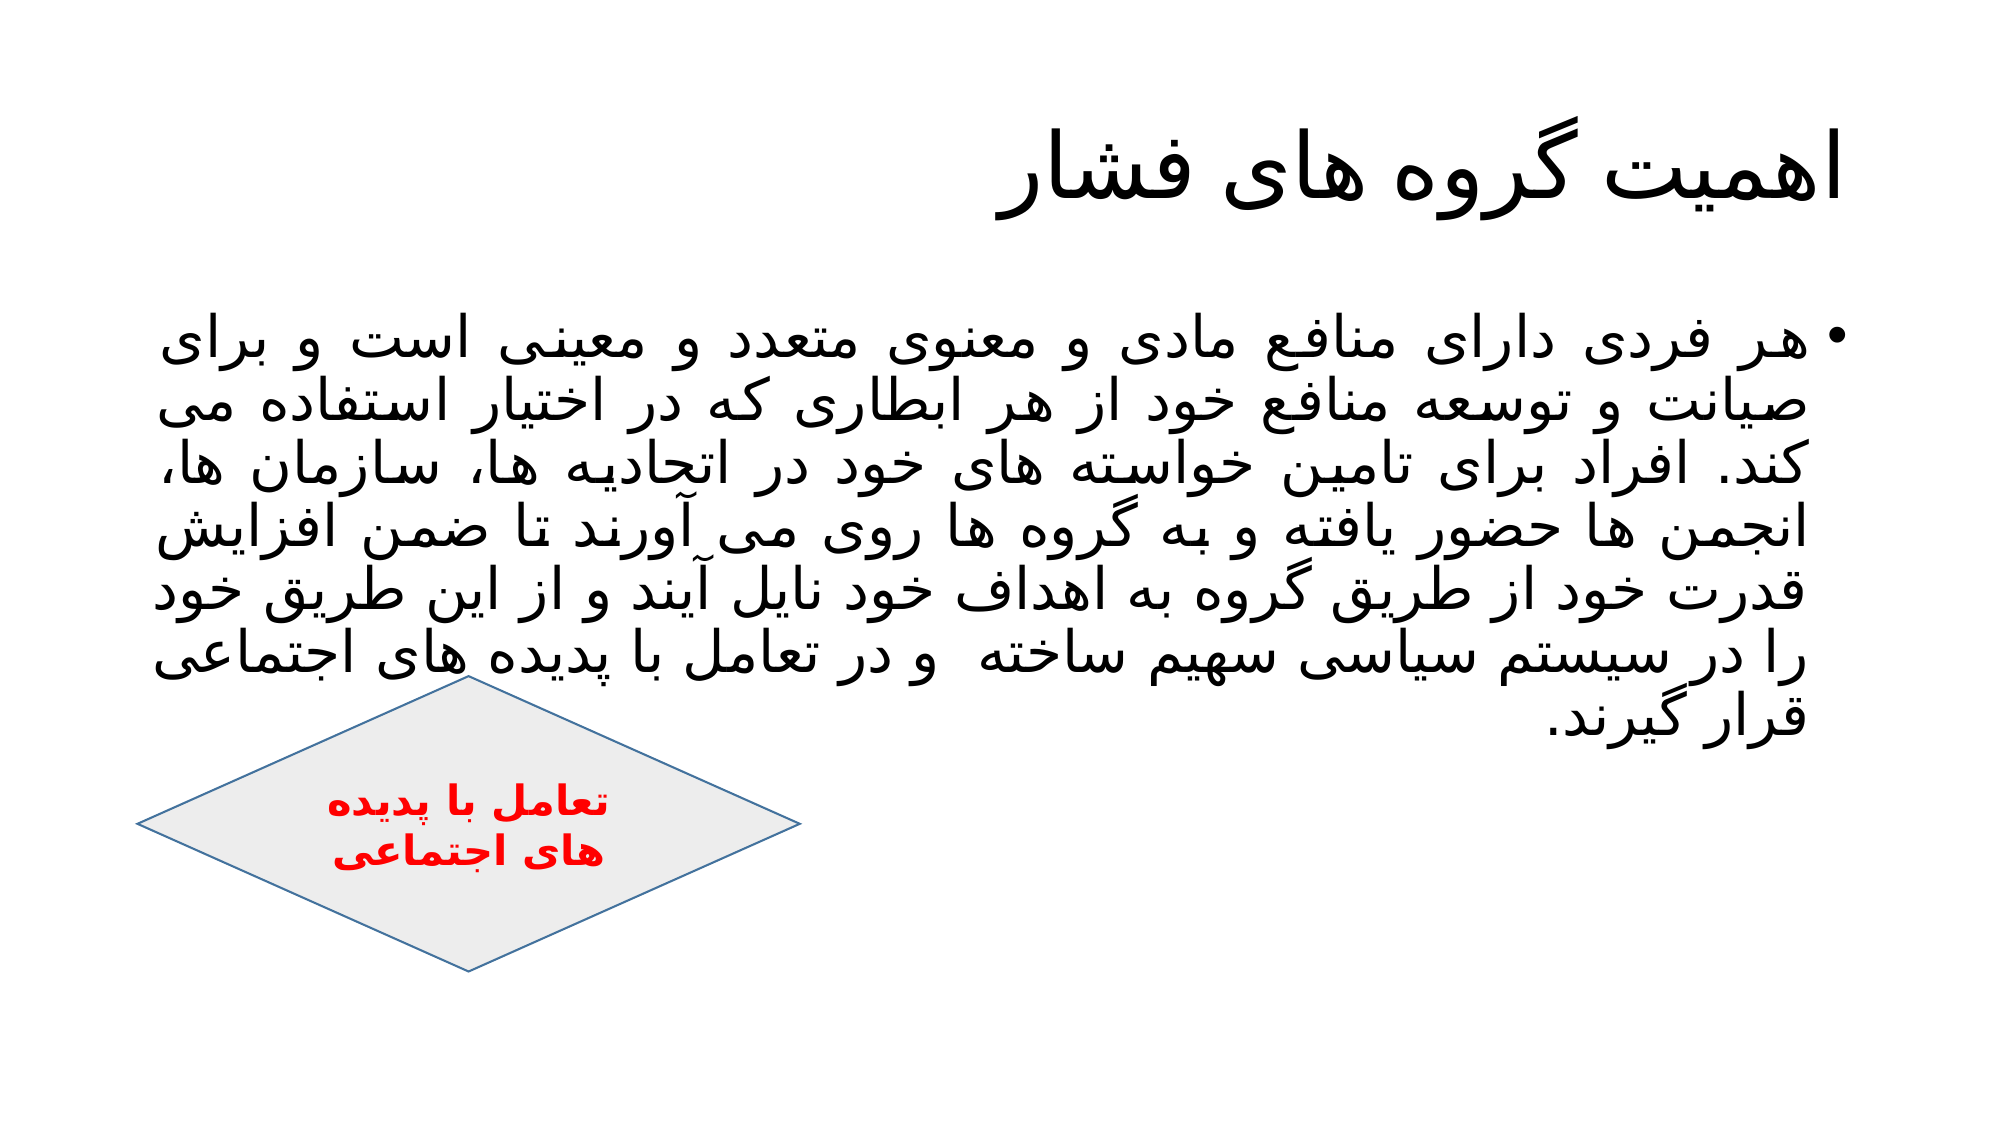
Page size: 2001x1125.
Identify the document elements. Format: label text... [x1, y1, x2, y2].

title اهمیت گروه های فشار [137, 59, 1863, 278]
text_box تعامل با پدیده های اجتماعی [134, 674, 803, 973]
list هر فردی دارای منافع مادی و معنوی متعدد و معینی است و برای صیانت و توسعه منافع خود از هر ابطاری که در اختیار استفاده می کند. افراد برای تامین خواسته های خود در اتحادیه ها، سازمان ها، انجمن ها حضور یافته و به گروه ها روی می آورند تا ضمن افزایش قدرت خود از طریق گروه به اهداف خود نایل آیند و از این طریق خود را در سیستم سیاسی سهیم ساخته و در تعامل با پدیده های اجتماعی قرار گیرند. [137, 299, 1863, 1014]
